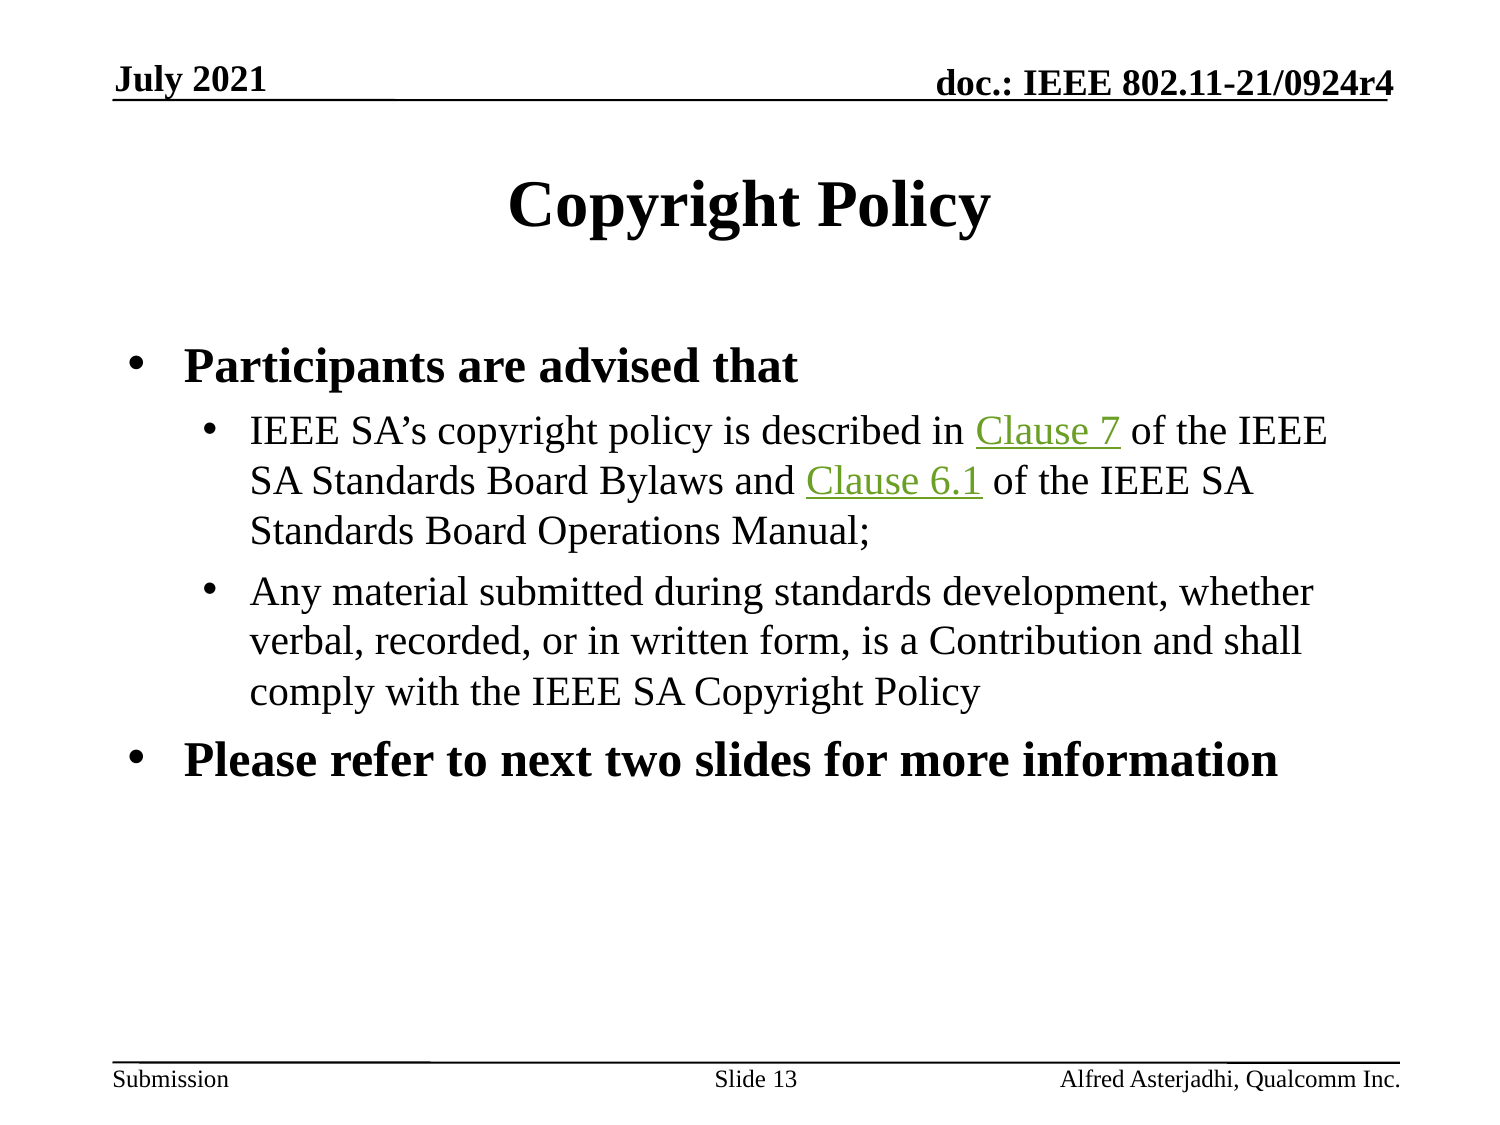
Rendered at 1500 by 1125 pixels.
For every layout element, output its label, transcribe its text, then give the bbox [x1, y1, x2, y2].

footer Alfred Asterjadhi, Qualcomm Inc. [878, 1061, 1402, 1093]
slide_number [114, 54, 423, 100]
title Copyright Policy [112, 112, 1388, 288]
list Participants are advised that IEEE SA’s copyright policy is described in Clause 7 of the IEEE SA Standards Board Bylaws and Clause 6.1 of the IEEE SA Standards Board Operations Manual; Any material submitted during standards development, whether verbal, recorded, or in written form, is a Contribution and shall comply with the IEEE SA Copyright Policy Please refer to next two slides for more information [112, 324, 1388, 1000]
slide_number Slide 13 [712, 1061, 800, 1123]
